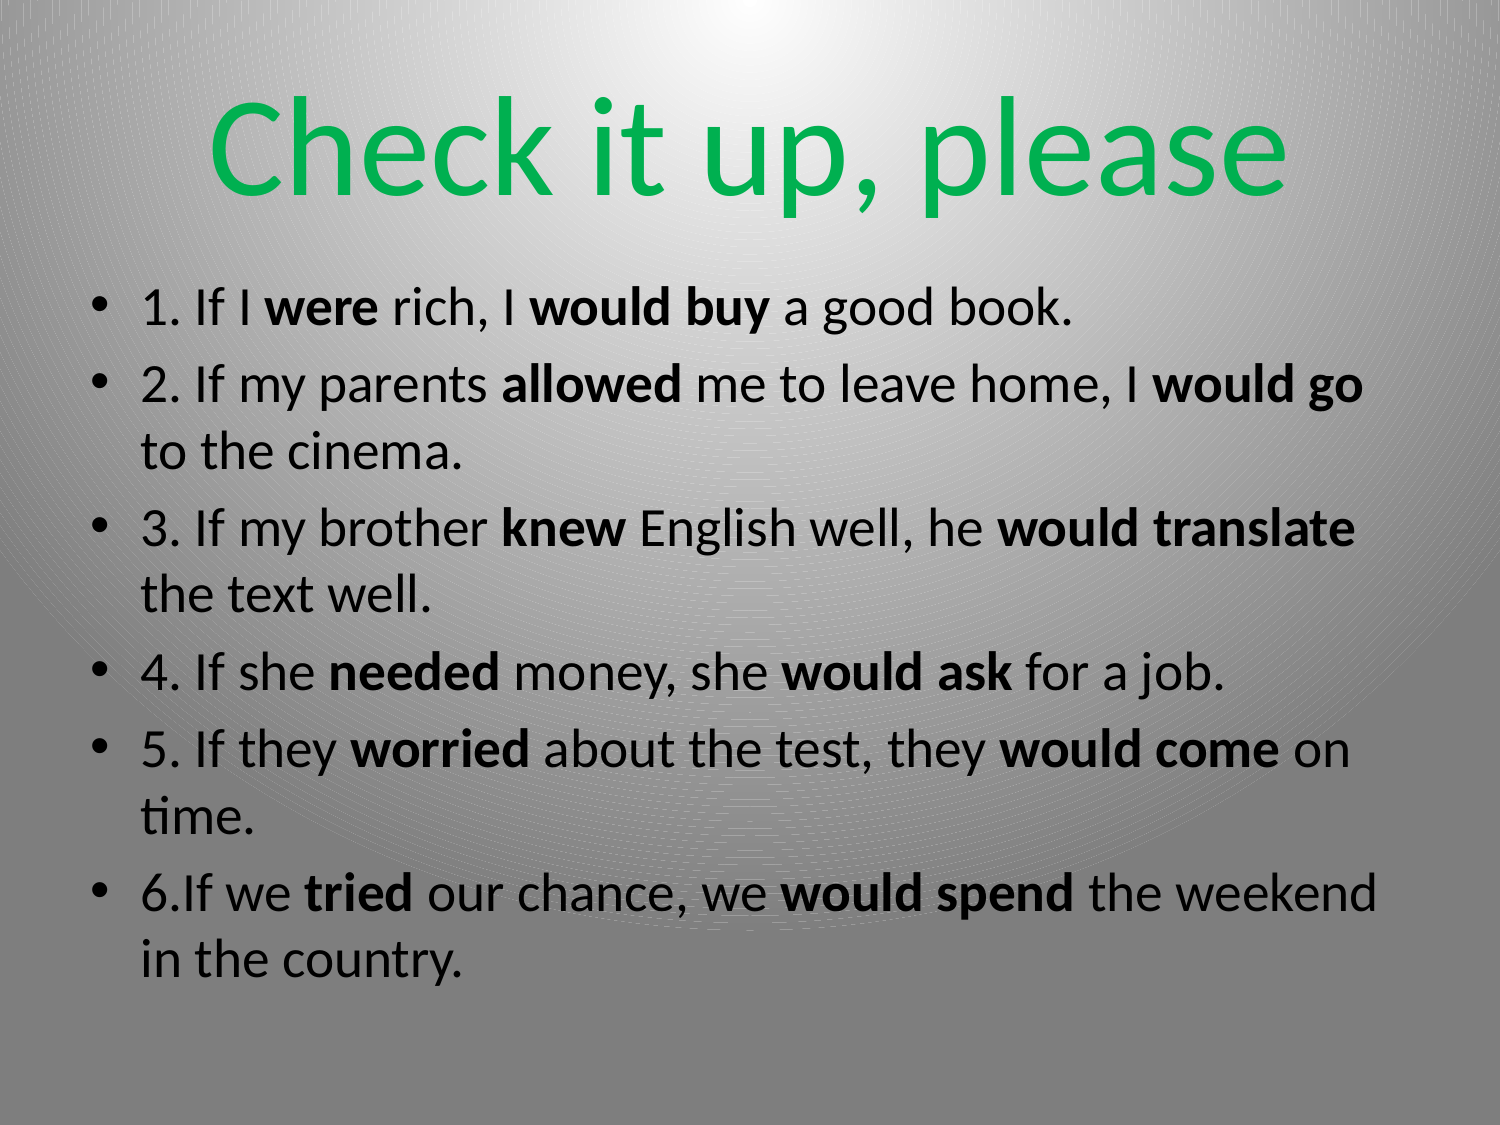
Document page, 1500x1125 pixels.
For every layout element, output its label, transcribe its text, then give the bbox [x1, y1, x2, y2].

title Check it up, please [75, 45, 1425, 233]
list 1. If I were rich, I would buy a good book. 2. If my parents allowed me to leave home, I would go to the cinema. 3. If my brother knew English well, he would translate the text well. 4. If she needed money, she would ask for a job. 5. If they worried about the test, they would come on time. 6.If we tried our chance, we would spend the weekend in the country. [75, 262, 1425, 1005]
